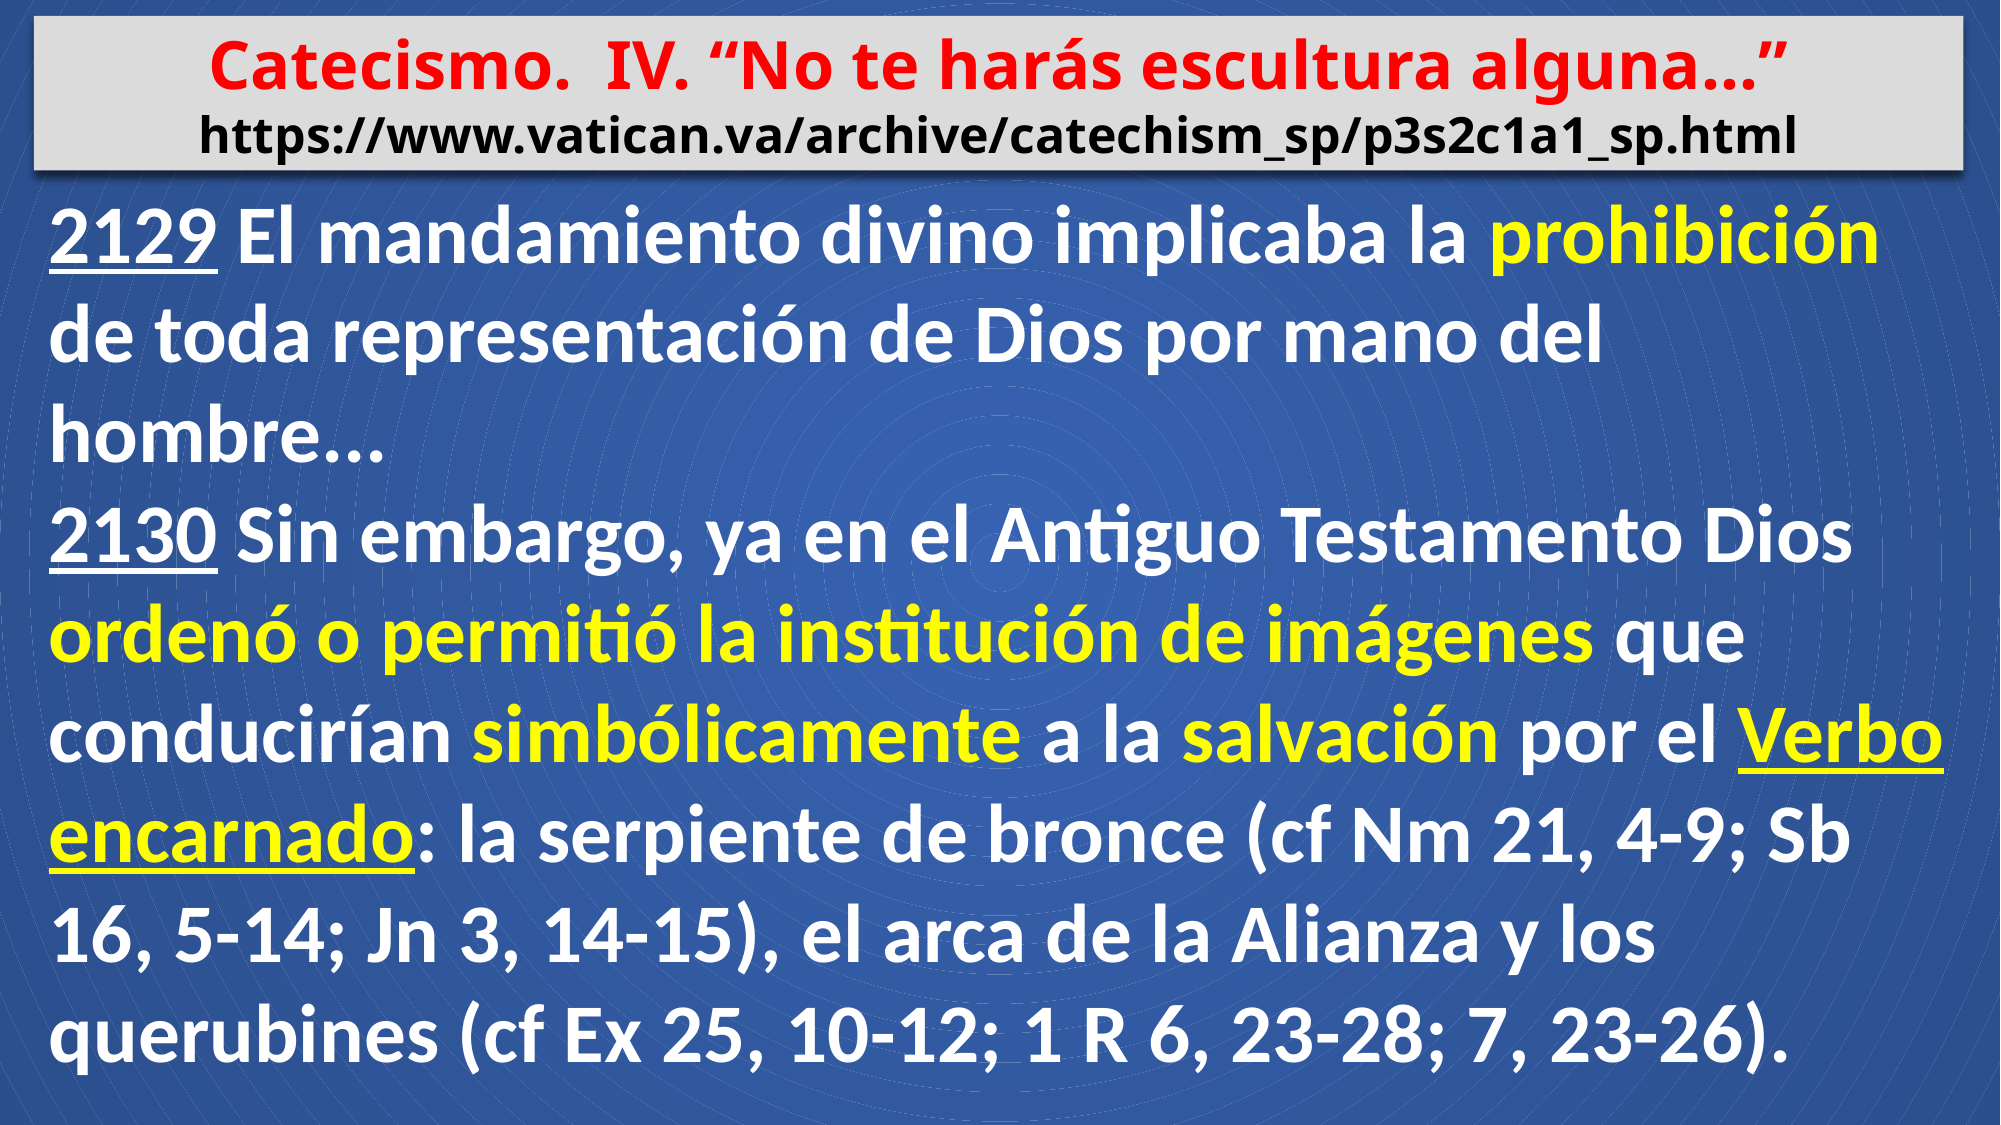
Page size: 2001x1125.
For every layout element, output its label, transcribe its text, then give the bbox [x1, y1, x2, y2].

text_box Catecismo. IV. “No te harás escultura alguna...” https://www.vatican.va/archive/catechism_sp/p3s2c1a1_sp.html [33, 15, 1964, 171]
text_box 2129 El mandamiento divino implicaba la prohibición de toda representación de Dios por mano del hombre... 2130 Sin embargo, ya en el Antiguo Testamento Dios ordenó o permitió la institución de imágenes que conducirían simbólicamente a la salvación por el Verbo encarnado: la serpiente de bronce (cf Nm 21, 4-9; Sb 16, 5-14; Jn 3, 14-15), el arca de la Alianza y los querubines (cf Ex 25, 10-12; 1 R 6, 23-28; 7, 23-26). [33, 184, 1964, 1087]
